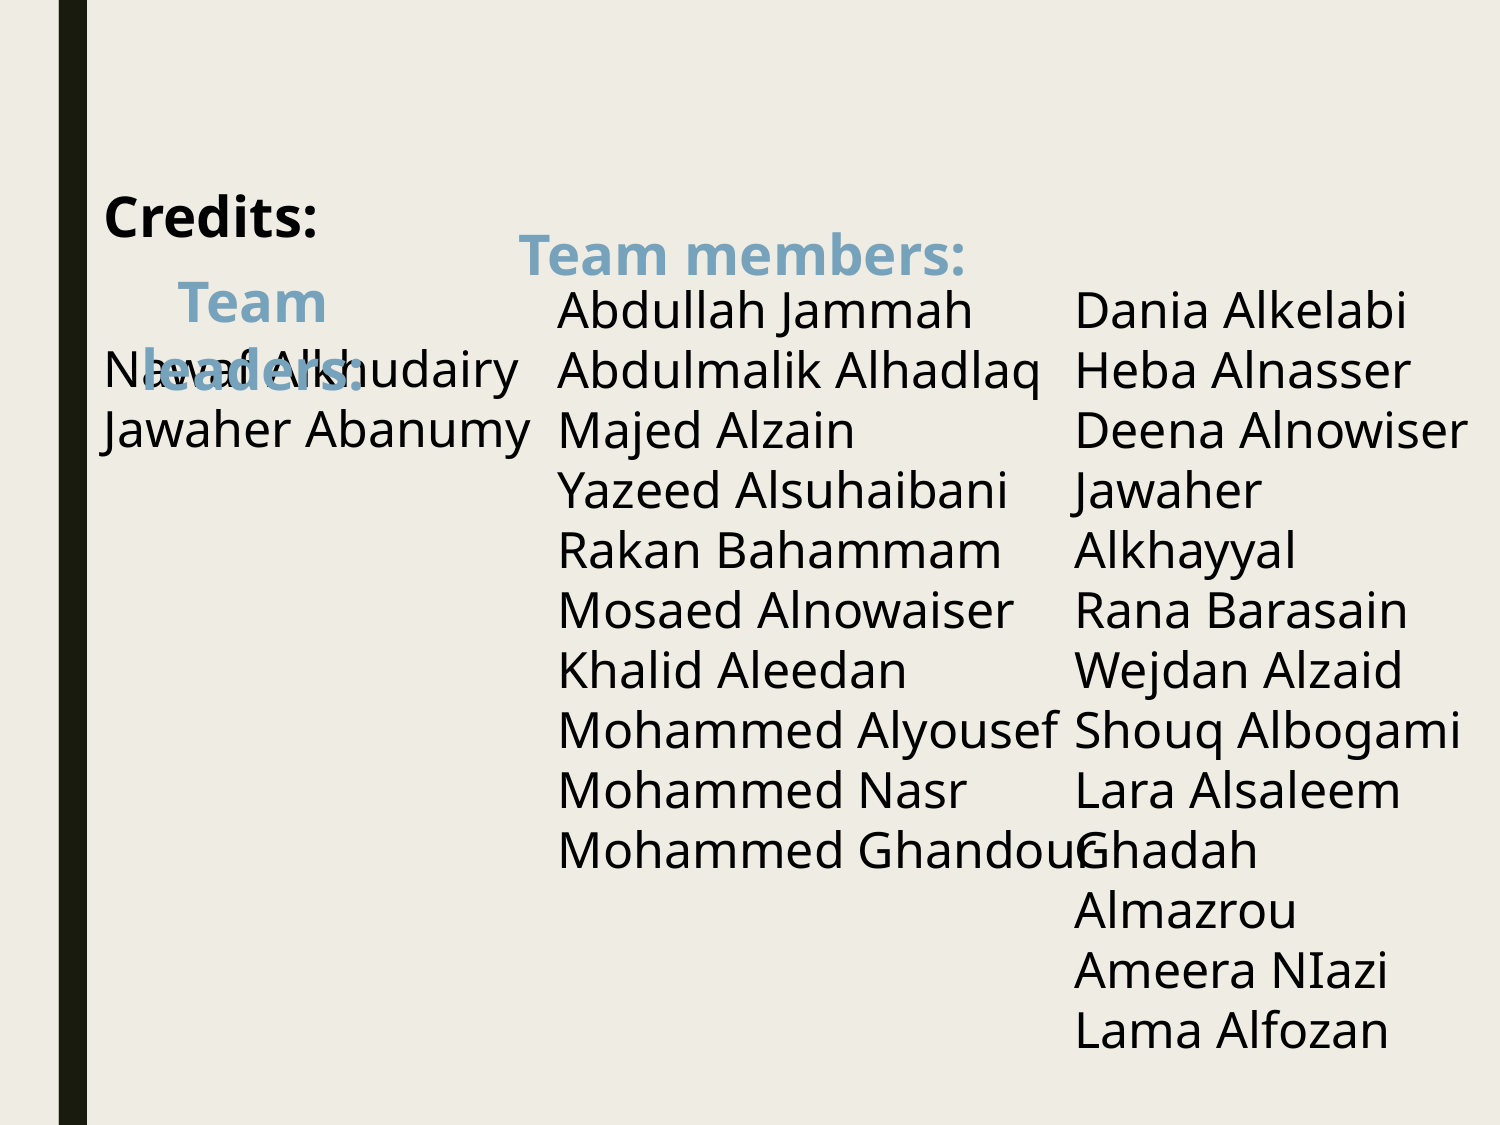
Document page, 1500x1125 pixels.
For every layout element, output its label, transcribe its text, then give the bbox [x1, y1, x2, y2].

text_box Abdullah Jammah Abdulmalik Alhadlaq Majed Alzain Yazeed Alsuhaibani Rakan Bahammam Mosaed Alnowaiser Khalid Aleedan Mohammed Alyousef Mohammed Nasr Mohammed Ghandour [543, 270, 1059, 1040]
text_box Nawaf Alkhudairy Jawaher Abanumy [88, 329, 625, 465]
text_box Team leaders: [65, 260, 441, 407]
text_box Credits: [88, 174, 710, 257]
text_box Team members: [507, 213, 979, 361]
text_box Dania Alkelabi Heba Alnasser Deena Alnowiser Jawaher Alkhayyal Rana Barasain Wejdan Alzaid Shouq Albogami Lara Alsaleem Ghadah Almazrou Ameera NIazi Lama Alfozan [1059, 270, 1500, 1125]
